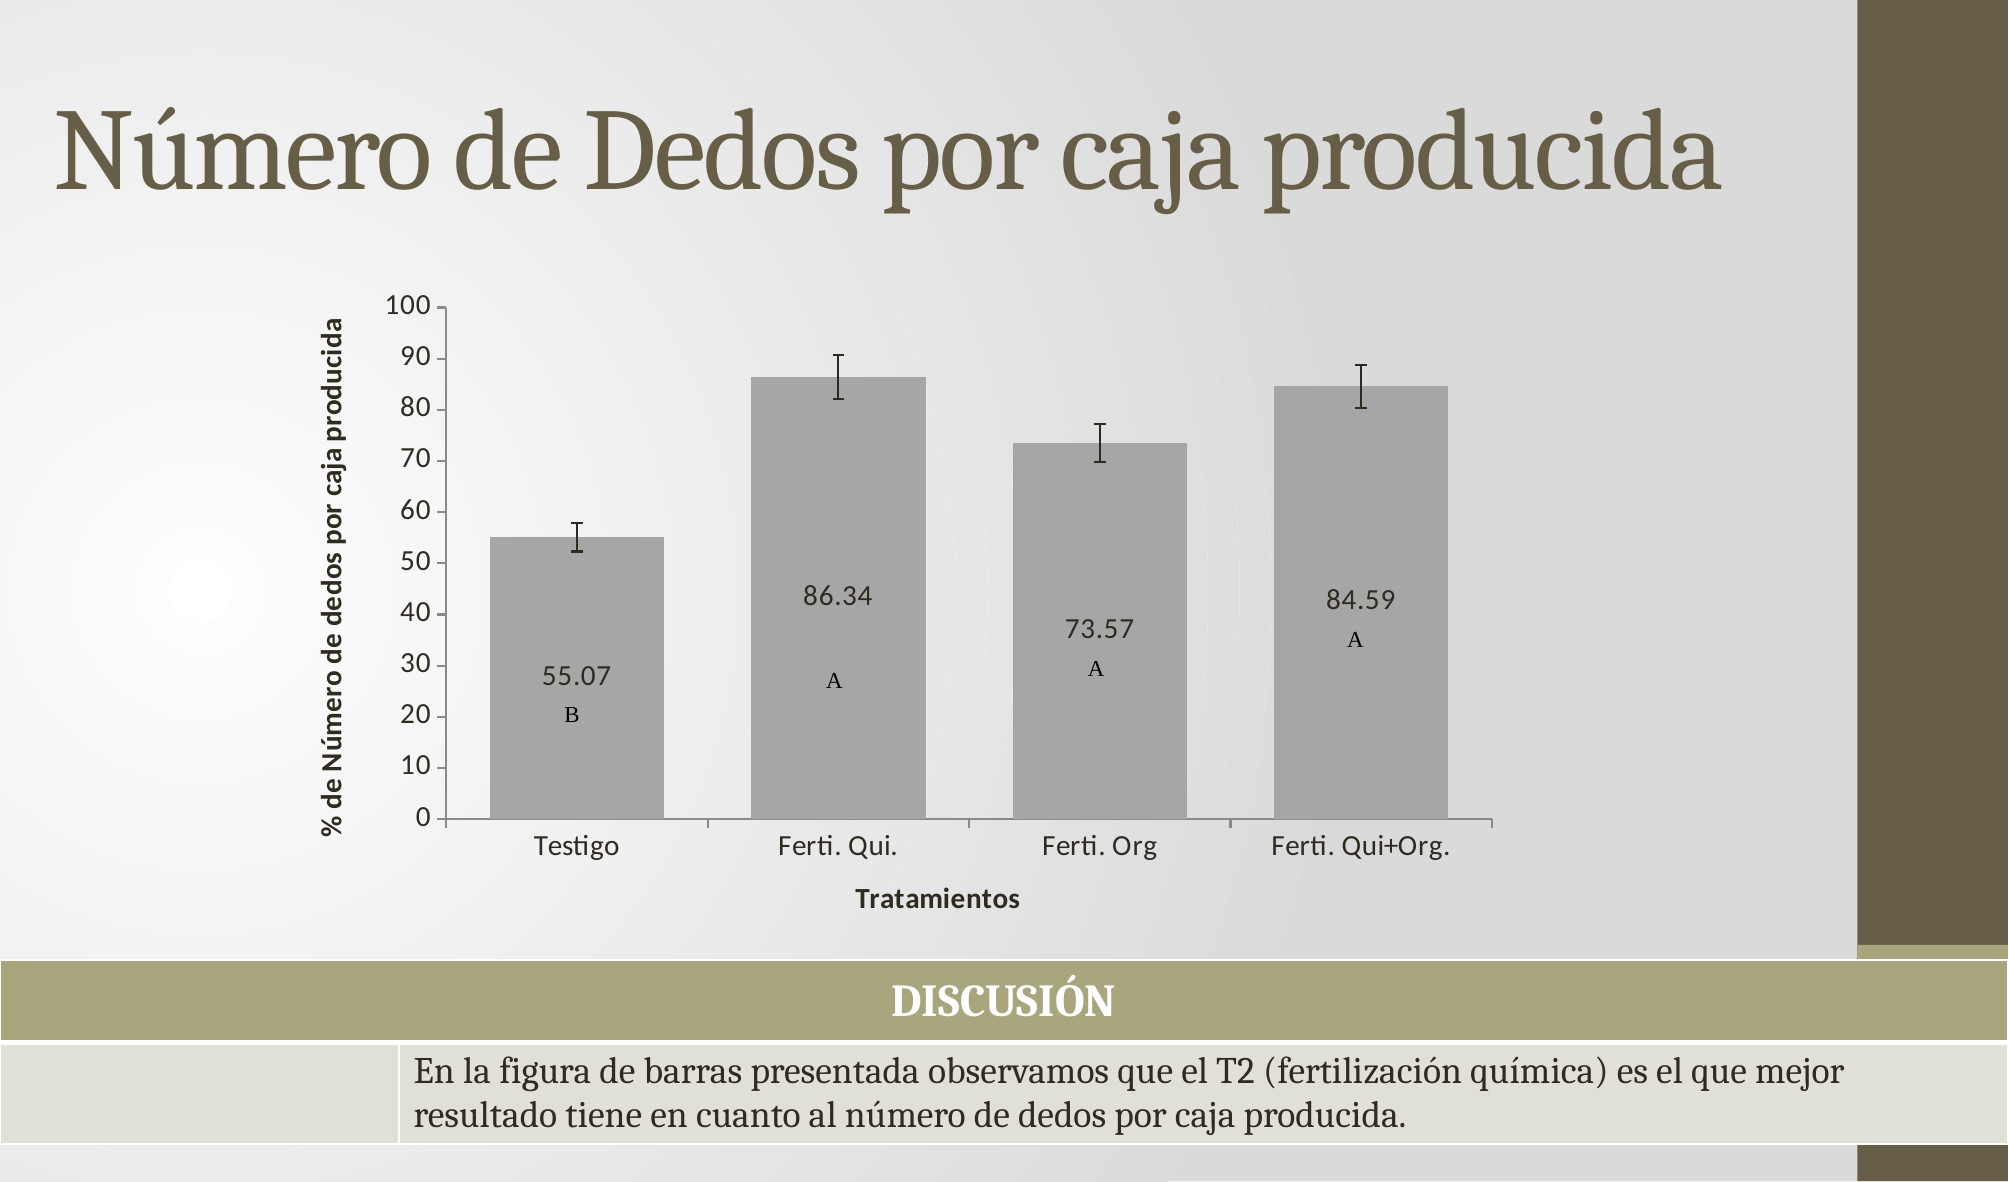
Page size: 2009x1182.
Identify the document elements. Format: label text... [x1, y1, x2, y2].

chart [223, 271, 1548, 970]
table_cell En la figura de barras presentada observamos que el T2 (fertilización química) es el que mejor resultado tiene en cuanto al número de dedos por caja producida. [400, 1045, 2007, 1143]
title Número de Dedos por caja producida [35, 70, 2008, 215]
table_header DISCUSIÓN [1, 961, 2007, 1040]
table_cell [1, 1045, 398, 1143]
